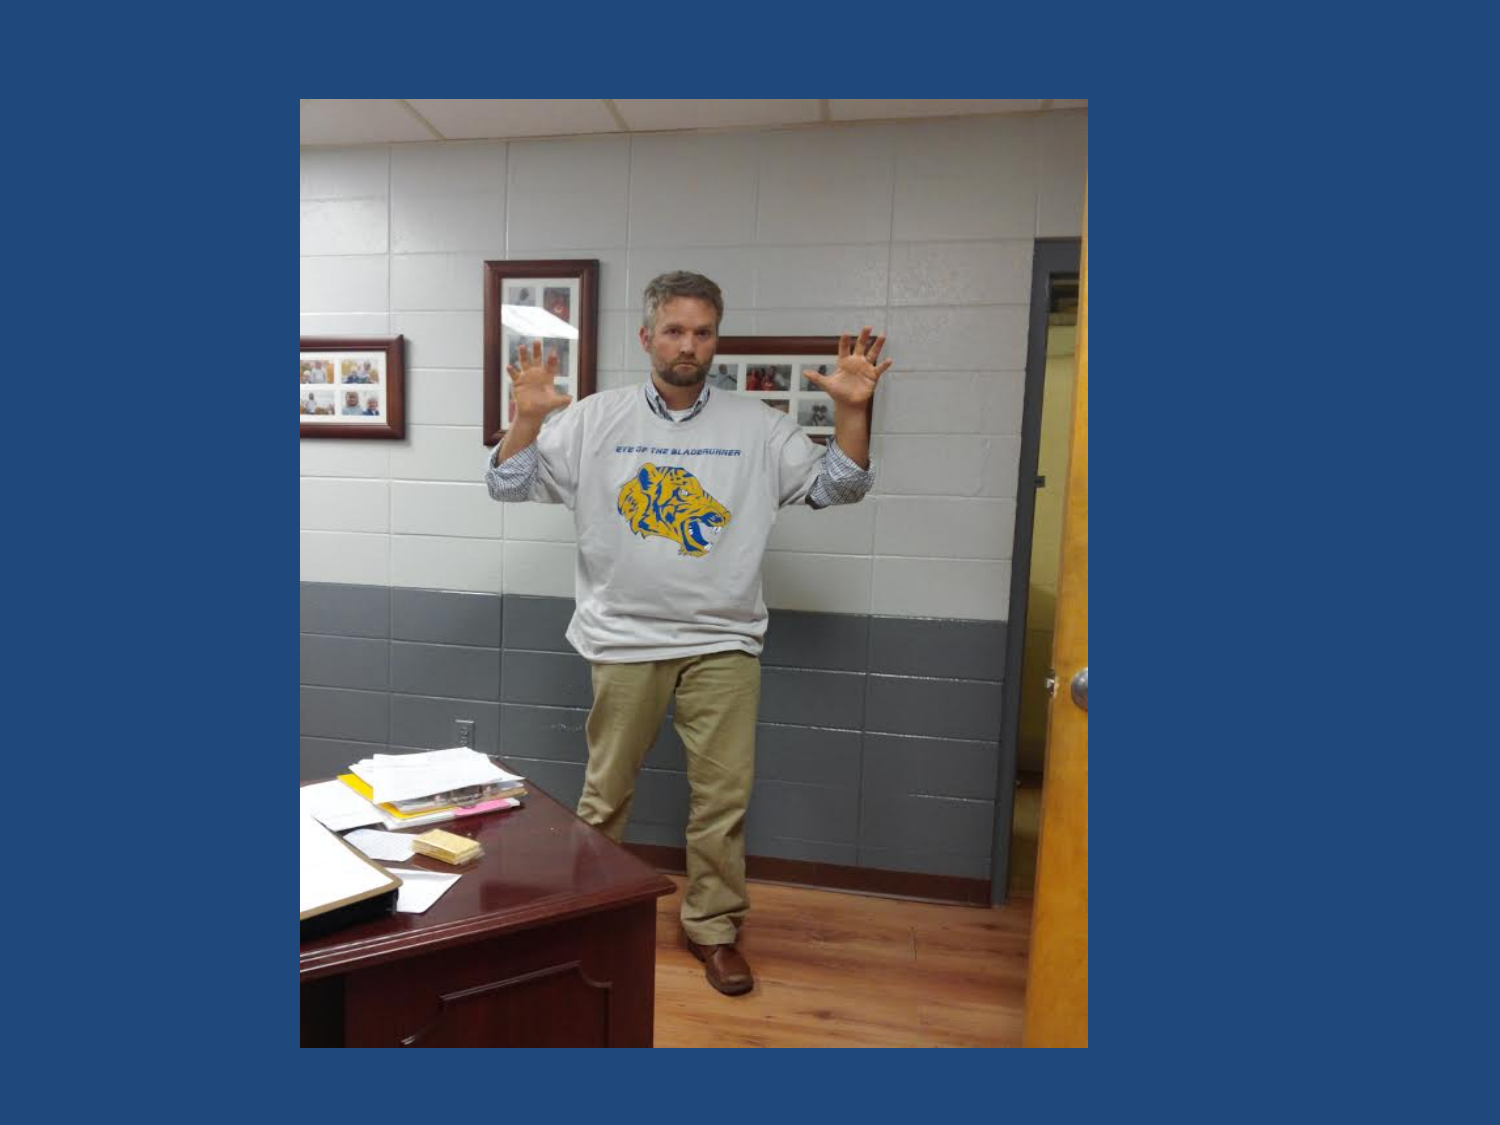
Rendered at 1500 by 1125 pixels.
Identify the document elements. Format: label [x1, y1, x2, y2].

list [299, 99, 1088, 1049]
